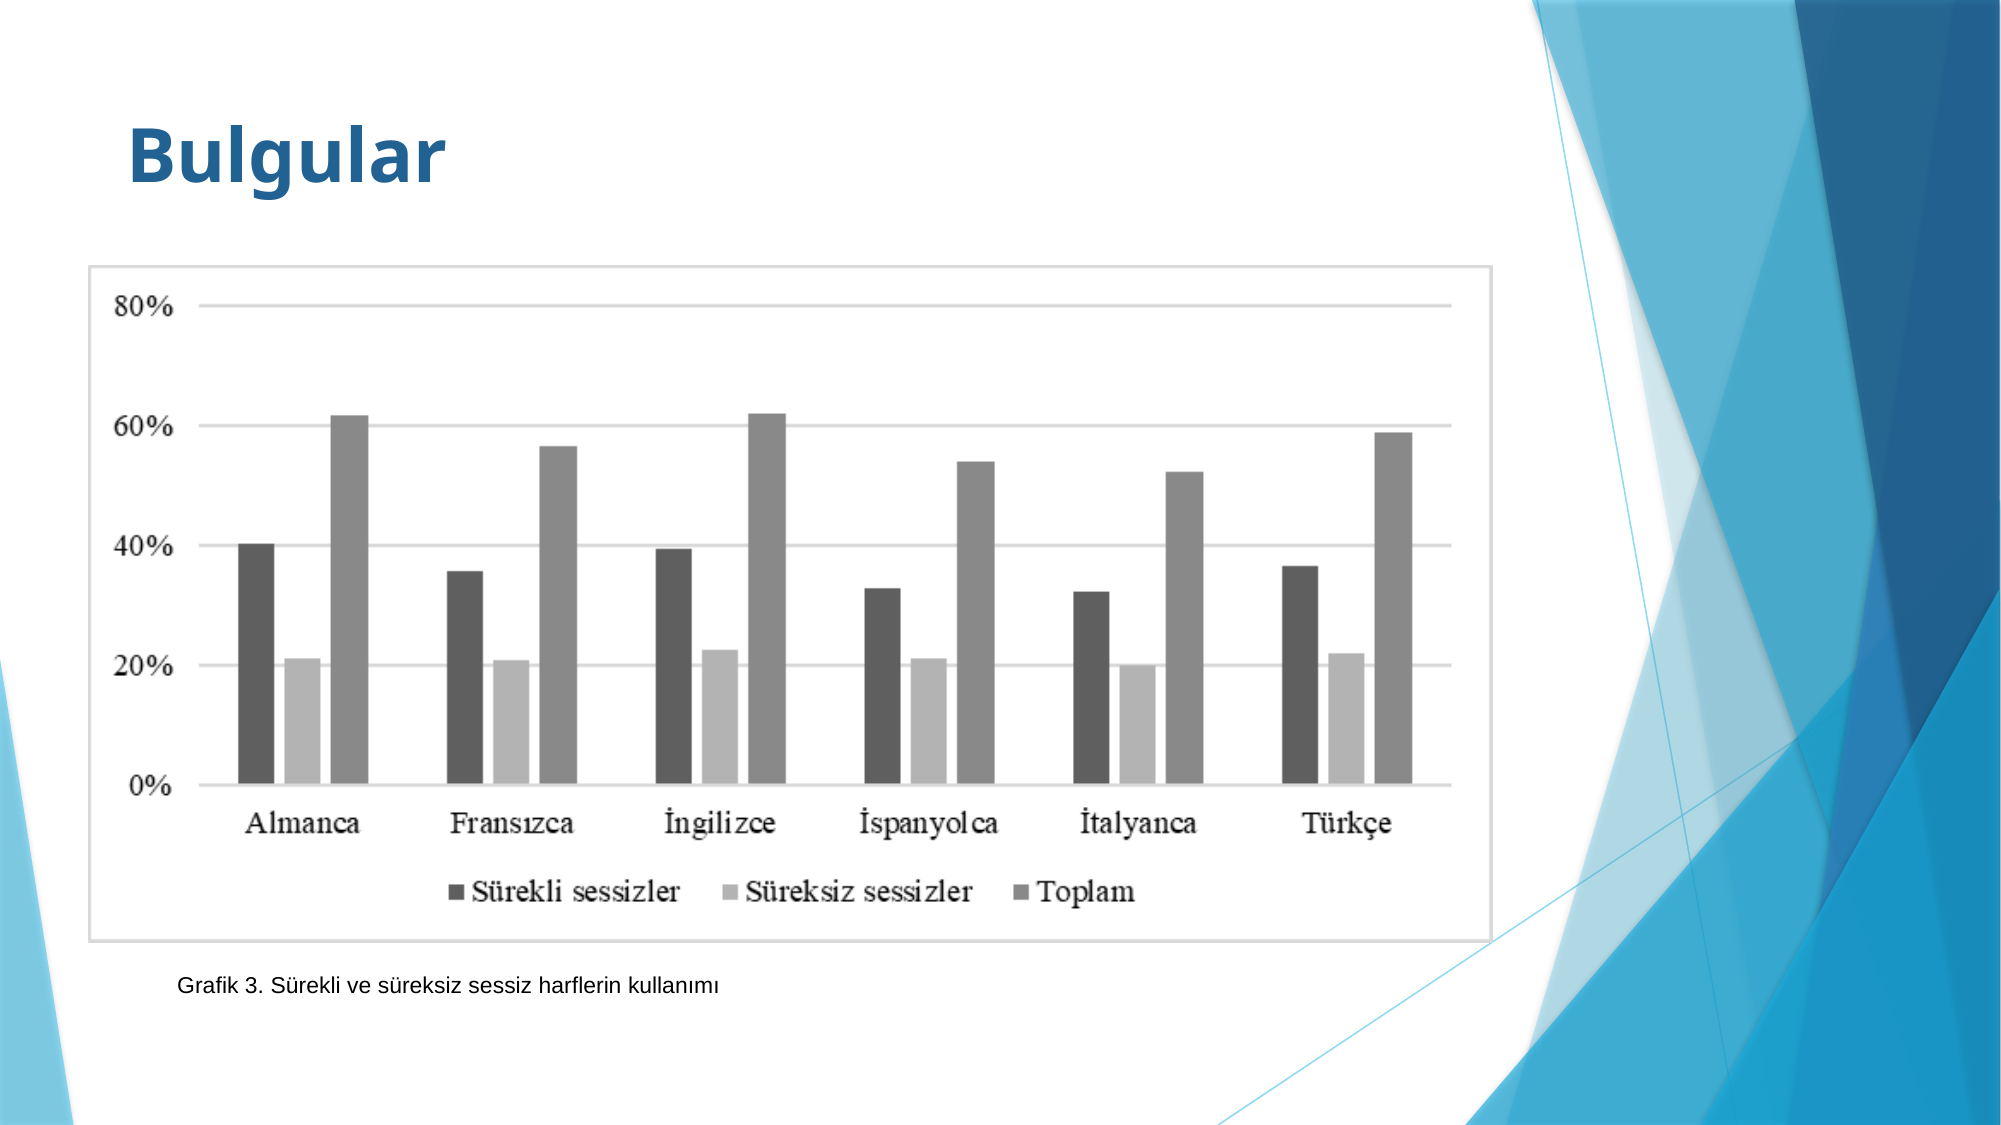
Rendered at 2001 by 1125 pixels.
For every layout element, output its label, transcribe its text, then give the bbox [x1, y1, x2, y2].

title Bulgular [111, 99, 1522, 317]
picture [87, 265, 1494, 944]
text_box Grafik 3. Sürekli ve süreksiz sessiz harflerin kullanımı [88, 963, 1396, 1006]
